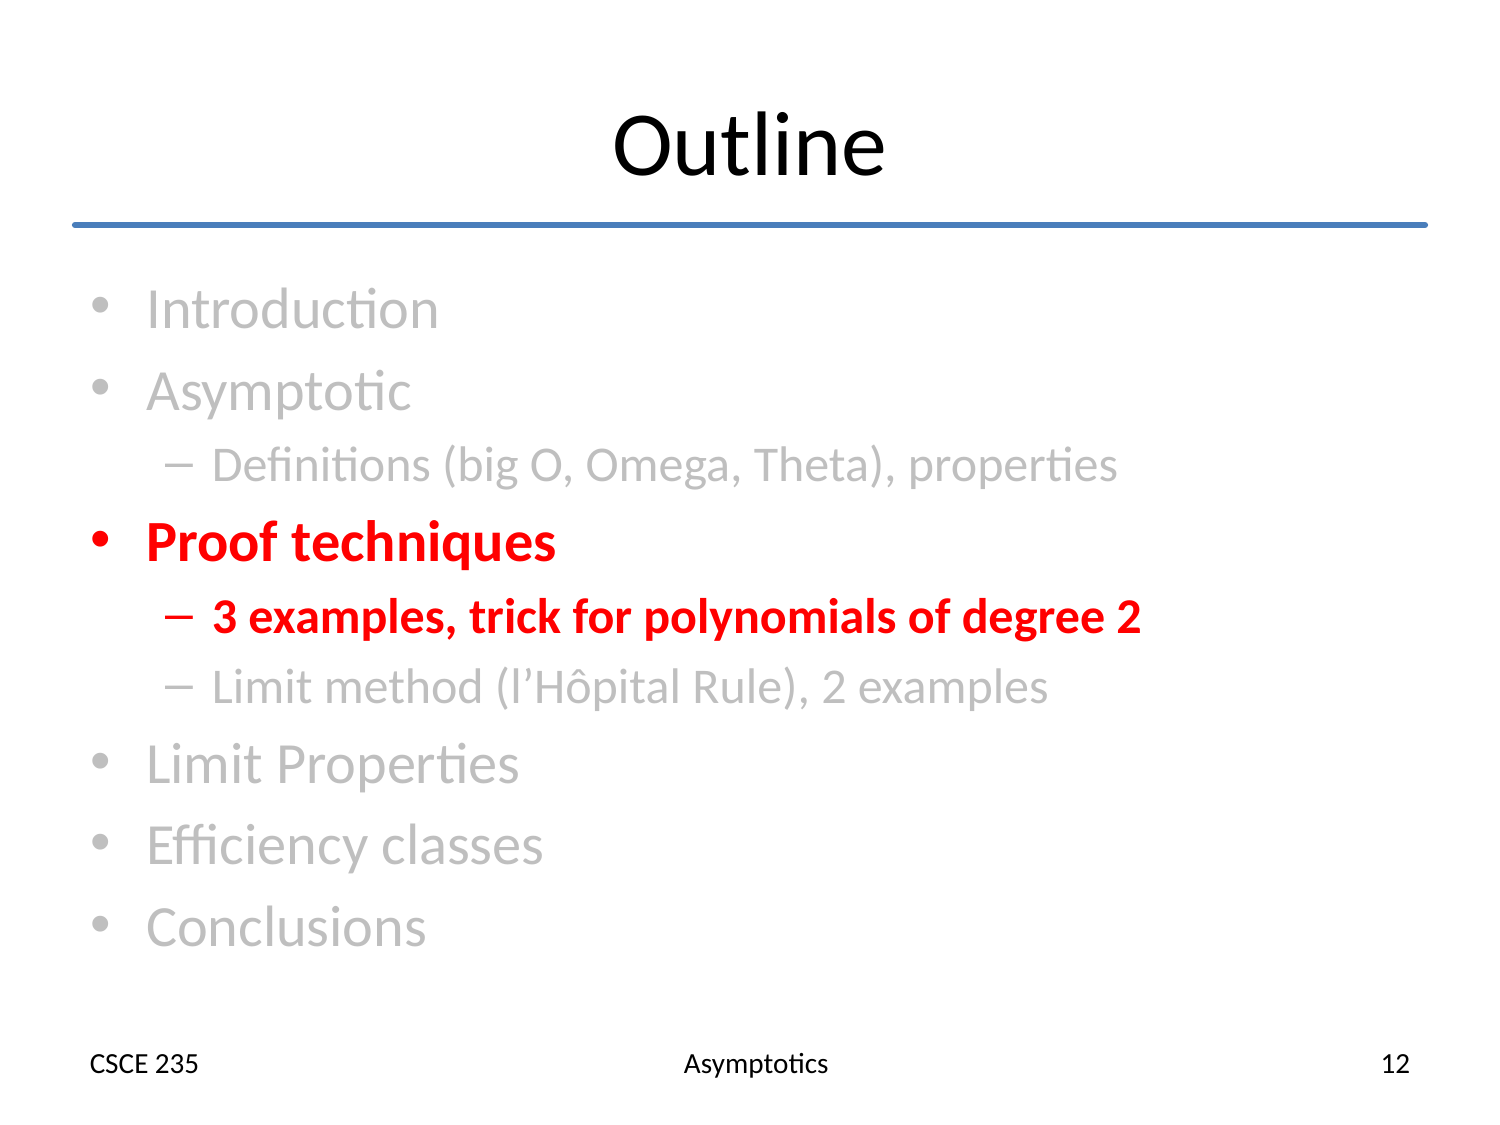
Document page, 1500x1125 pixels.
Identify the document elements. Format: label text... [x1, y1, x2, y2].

list Introduction Asymptotic Definitions (big O, Omega, Theta), properties Proof techniques 3 examples, trick for polynomials of degree 2 Limit method (l’Hôpital Rule), 2 examples Limit Properties Efficiency classes Conclusions [75, 262, 1425, 1005]
title Outline [75, 45, 1425, 233]
